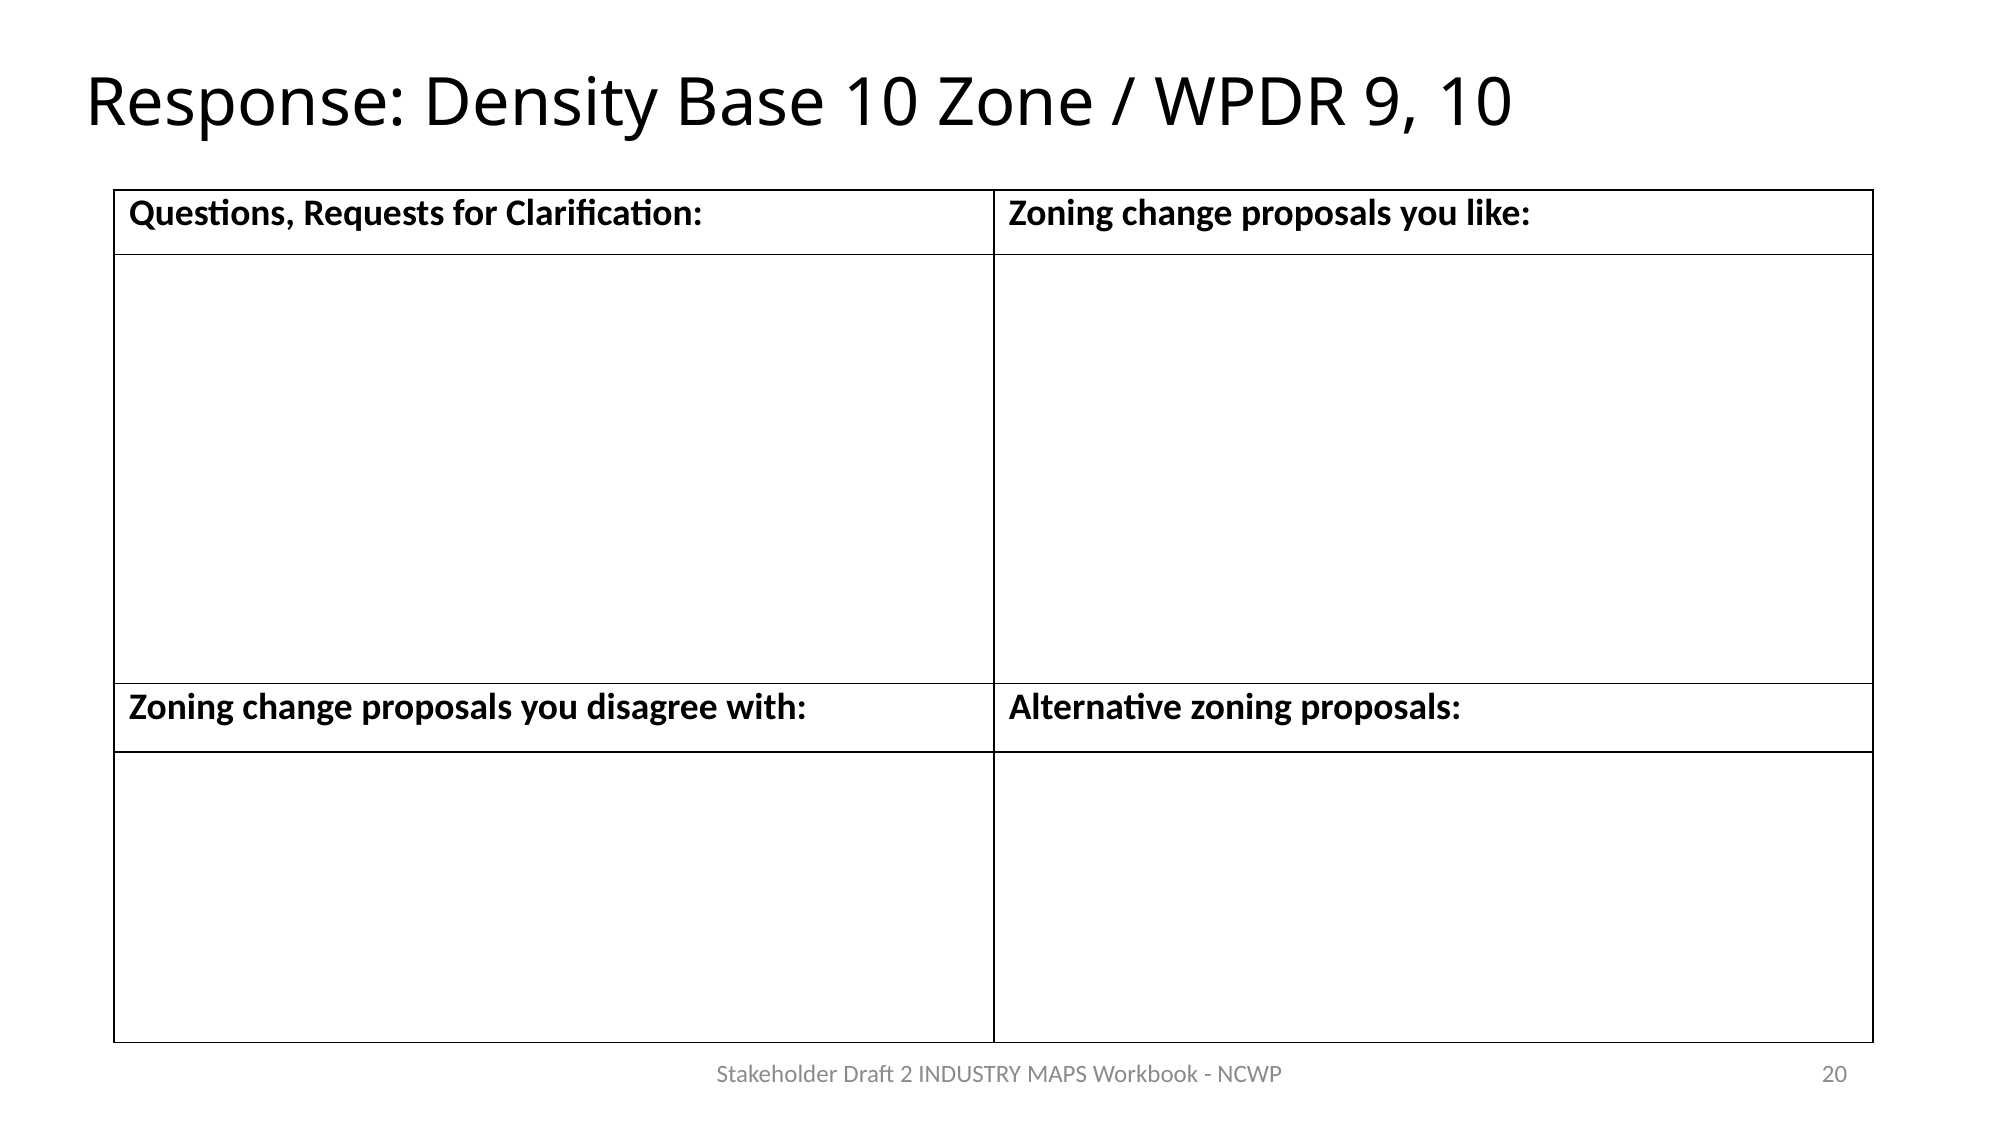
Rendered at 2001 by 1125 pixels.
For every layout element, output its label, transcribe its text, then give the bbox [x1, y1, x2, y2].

table_cell Alternative zoning proposals: [995, 684, 1872, 751]
table_cell [995, 753, 1872, 1042]
table_cell [115, 255, 993, 683]
footer Stakeholder Draft 2 INDUSTRY MAPS Workbook - NCWP [662, 1043, 1338, 1103]
table_header Zoning change proposals you like: [995, 191, 1872, 254]
table_cell [115, 753, 993, 1042]
table_cell Zoning change proposals you disagree with: [115, 684, 993, 751]
table_header Questions, Requests for Clarification: [115, 191, 993, 254]
slide_number 20 [1412, 1043, 1863, 1103]
title Response: Density Base 10 Zone / WPDR 9, 10 [70, 59, 1863, 149]
table_cell [995, 255, 1872, 683]
